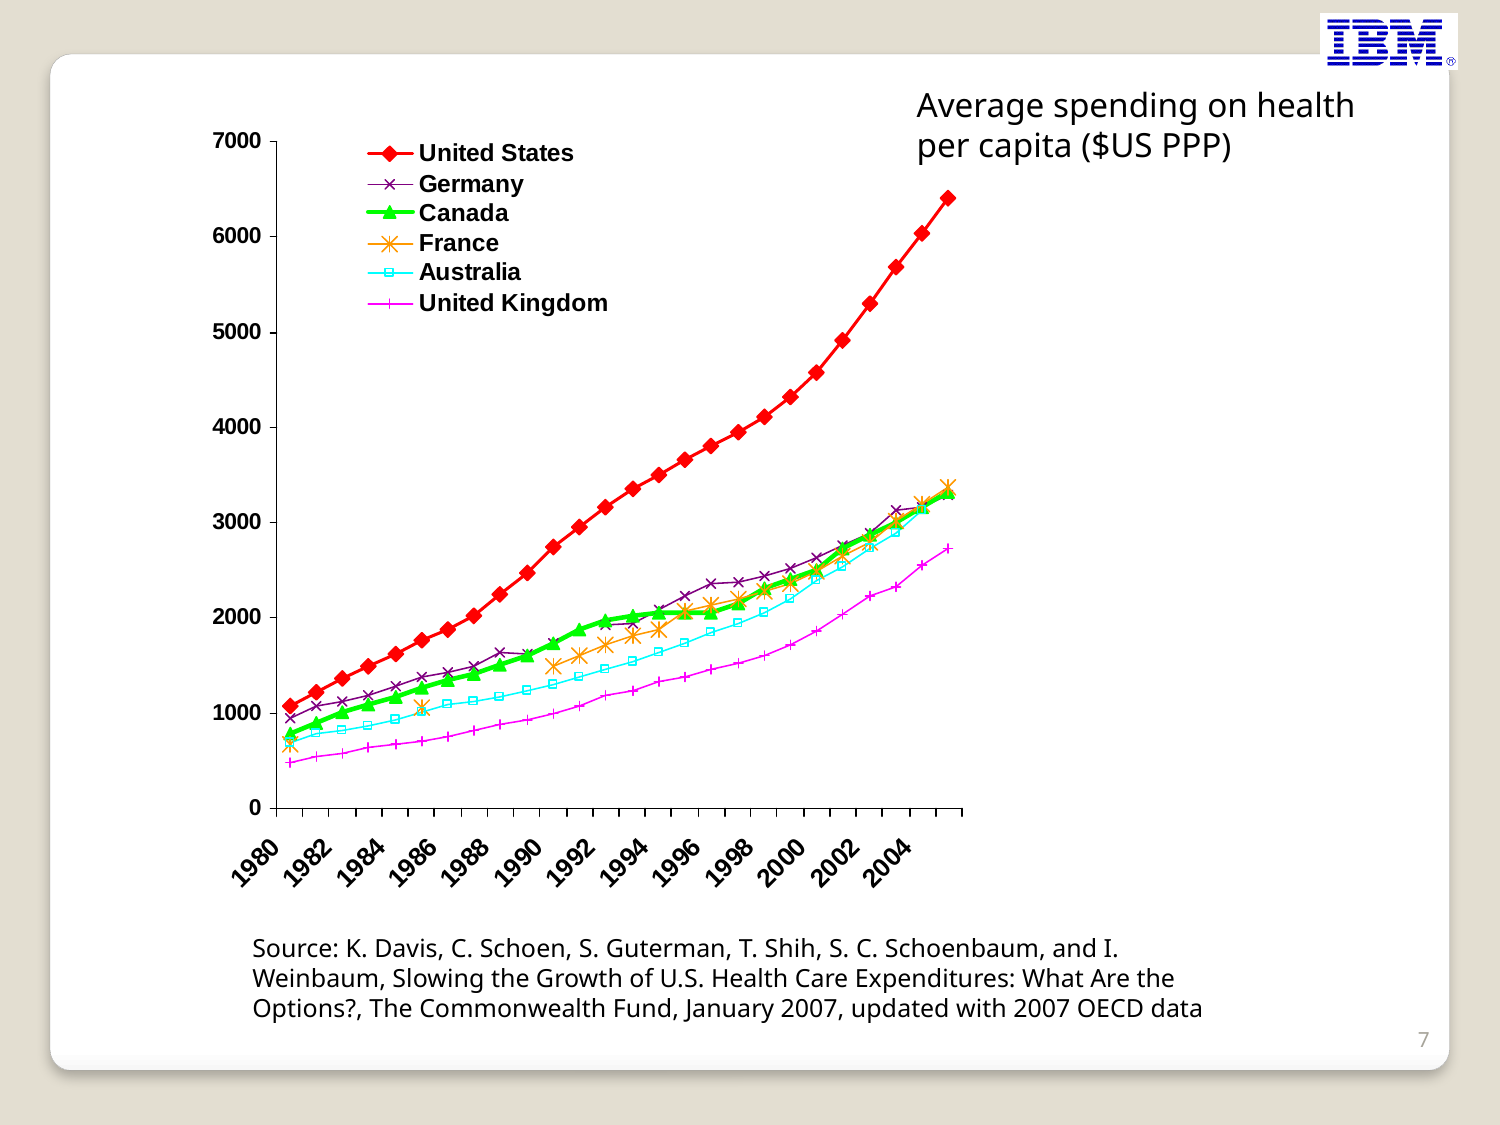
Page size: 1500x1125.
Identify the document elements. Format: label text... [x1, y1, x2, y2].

text_box Source: K. Davis, C. Schoen, S. Guterman, T. Shih, S. C. Schoenbaum, and I. Weinbaum, Slowing the Growth of U.S. Health Care Expenditures: What Are the Options?, The Commonwealth Fund, January 2007, updated with 2007 OECD data [237, 924, 1269, 1030]
text_box Average spending on health per capita ($US PPP) [901, 77, 1371, 172]
slide_number 7 [1369, 1002, 1445, 1063]
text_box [199, 112, 969, 906]
picture [1320, 13, 1458, 70]
